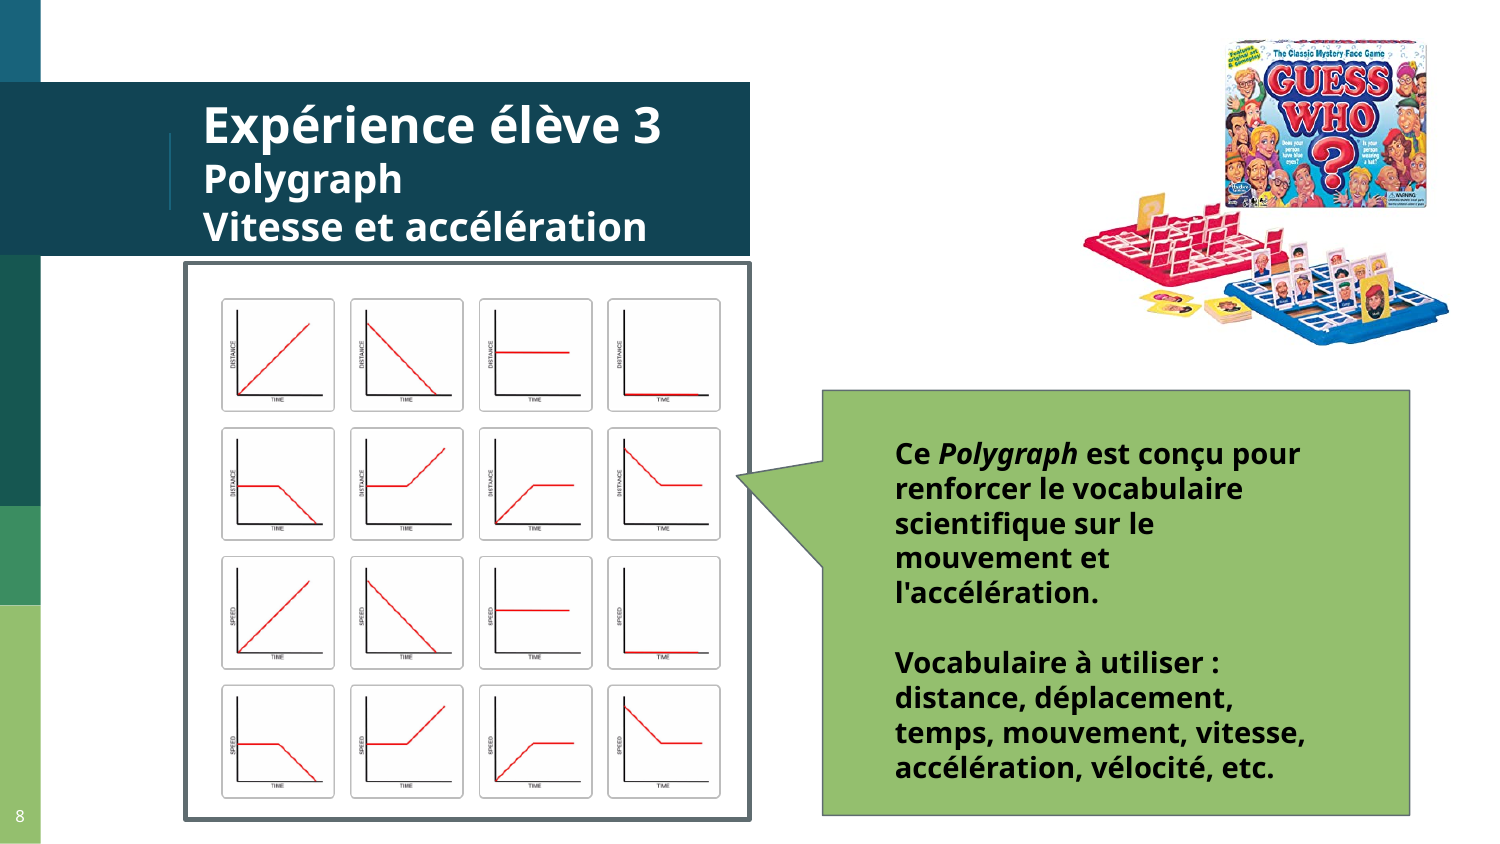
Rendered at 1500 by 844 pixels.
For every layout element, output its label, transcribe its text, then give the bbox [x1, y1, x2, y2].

picture [1079, 38, 1452, 347]
text_box [752, 390, 1410, 816]
picture [187, 265, 748, 818]
text_box Ce Polygraph est conçu pour renforcer le vocabulaire scientifique sur le mouvement et l'accélération. Vocabulaire à utiliser : distance, déplacement, temps, mouvement, vitesse, accélération, vélocité, etc. [879, 420, 1335, 773]
title Expérience élève 3 Polygraph Vitesse et accélération [187, 87, 715, 256]
slide_number ‹#› [0, 790, 49, 844]
